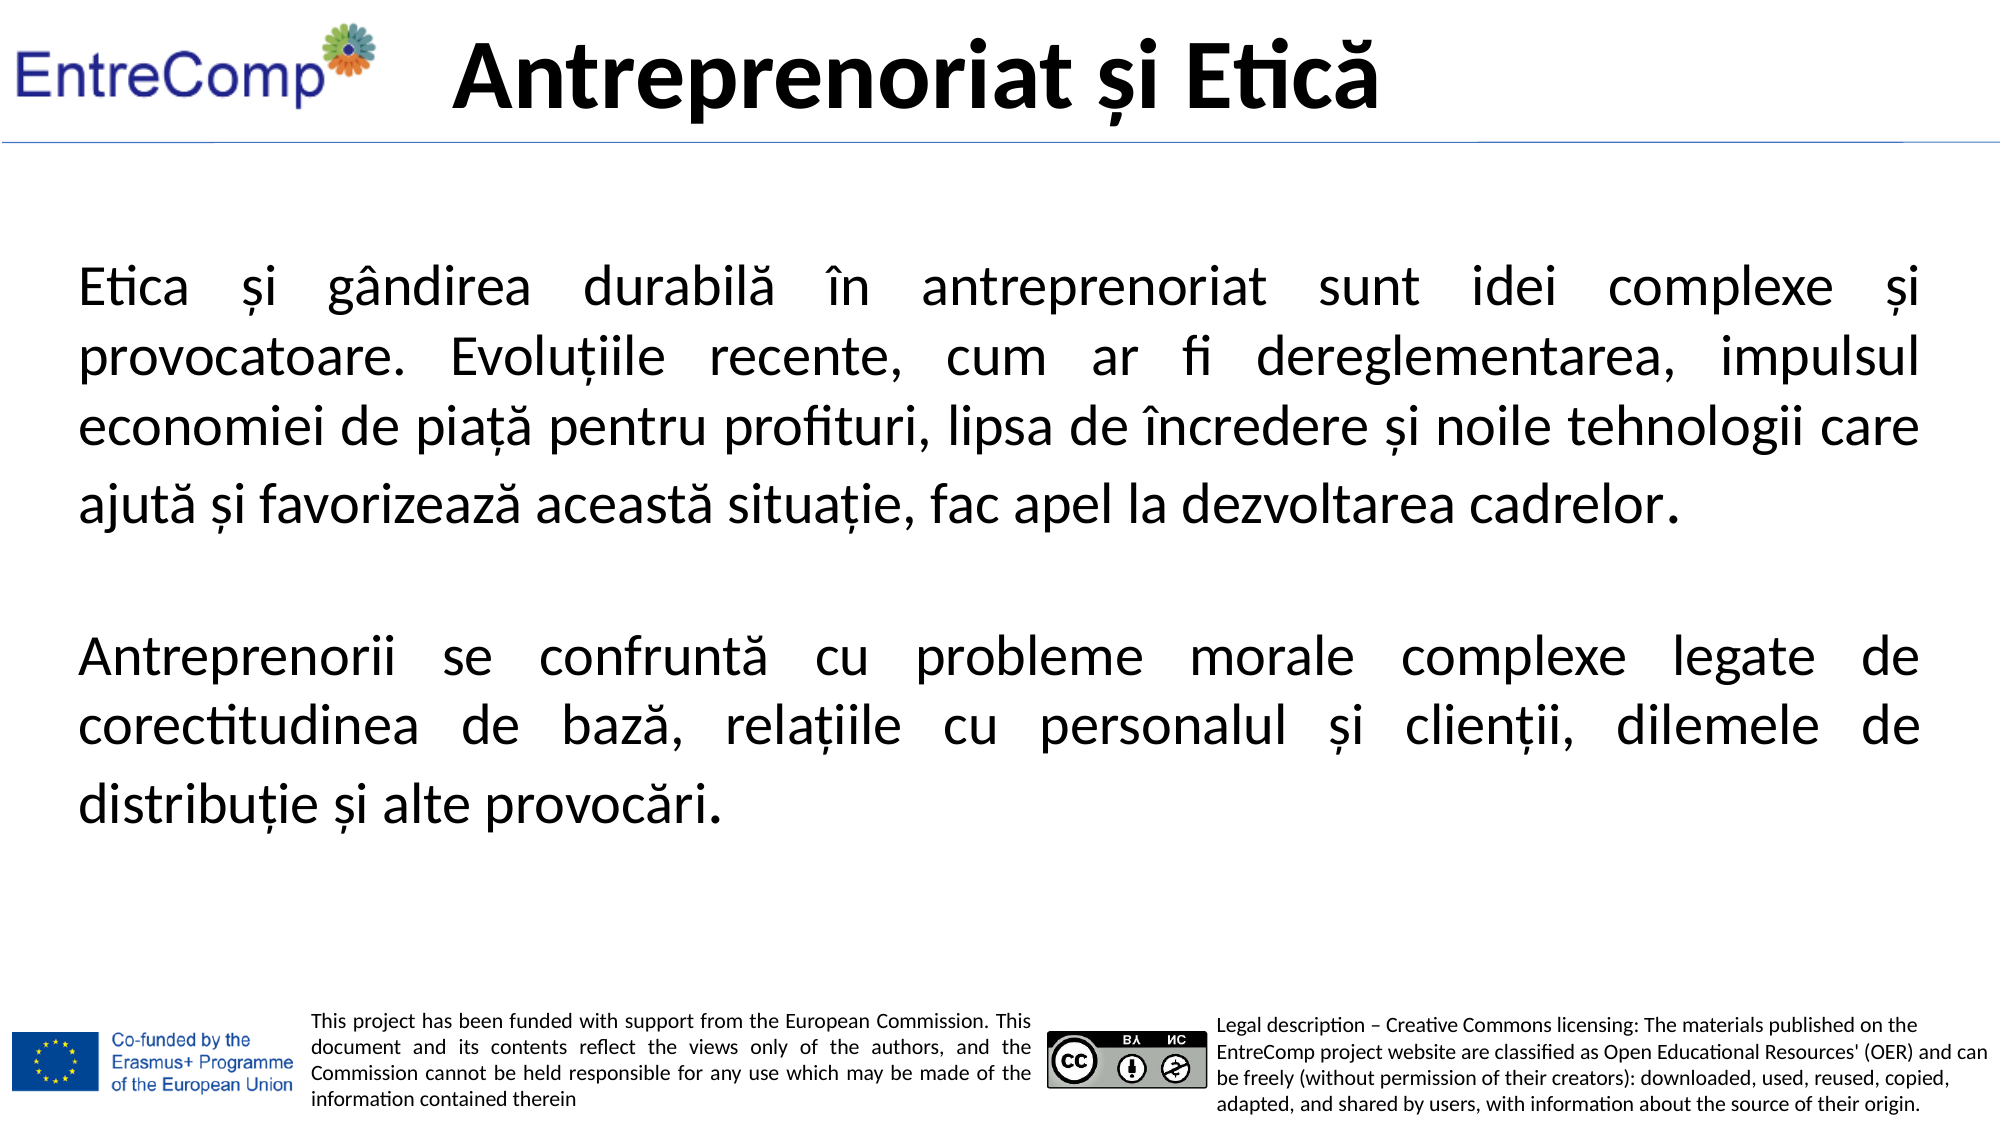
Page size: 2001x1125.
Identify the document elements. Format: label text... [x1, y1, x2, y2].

picture [11, 1028, 300, 1095]
picture [11, 18, 381, 122]
text_box Antreprenoriat și Etică [438, 1, 1966, 137]
text_box Etica și gândirea durabilă în antreprenoriat sunt idei complexe și provocatoare. Evoluțiile recente, cum ar fi dereglementarea, impulsul economiei de piață pentru profituri, lipsa de încredere și noile tehnologii care ajută și favorizează această situație, fac apel la dezvoltarea cadrelor. Antreprenorii se confruntă cu probleme morale complexe legate de corectitudinea de bază, relațiile cu personalul și clienții, dilemele de distribuție și alte provocări. [63, 239, 1937, 845]
text_box This project has been funded with support from the European Commission. This document and its contents reflect the views only of the authors, and the Commission cannot be held responsible for any use which may be made of the information contained therein​ [296, 999, 1048, 1119]
picture [1047, 1031, 1208, 1089]
text_box Legal description – Creative Commons licensing: The materials published on the EntreComp project website are classified as Open Educational Resources' (OER) and can be freely (without permission of their creators): downloaded, used, reused, copied, adapted, and shared by users, with information about the source of their origin. [1201, 1003, 2000, 1124]
